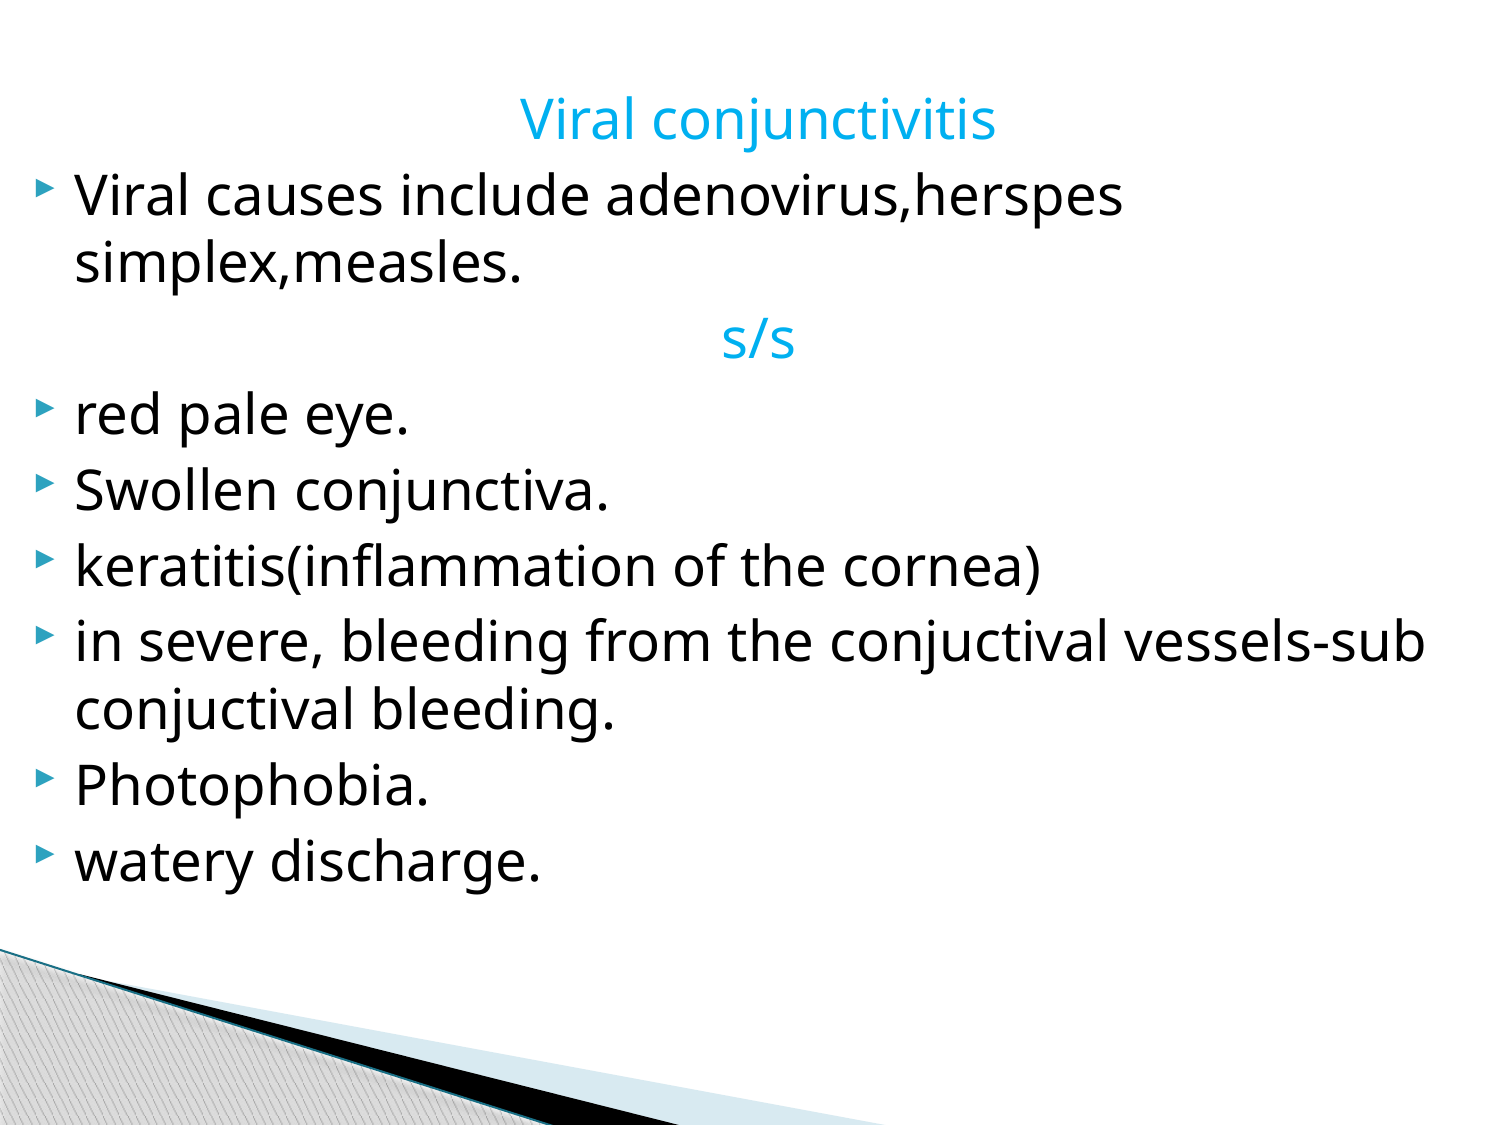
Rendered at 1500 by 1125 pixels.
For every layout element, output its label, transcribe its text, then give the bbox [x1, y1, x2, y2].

list Viral conjunctivitis Viral causes include adenovirus,herspes simplex,measles. s/s red pale eye. Swollen conjunctiva. keratitis(inflammation of the cornea) in severe, bleeding from the conjuctival vessels-sub conjuctival bleeding. Photophobia. watery discharge. [0, 0, 1500, 1125]
